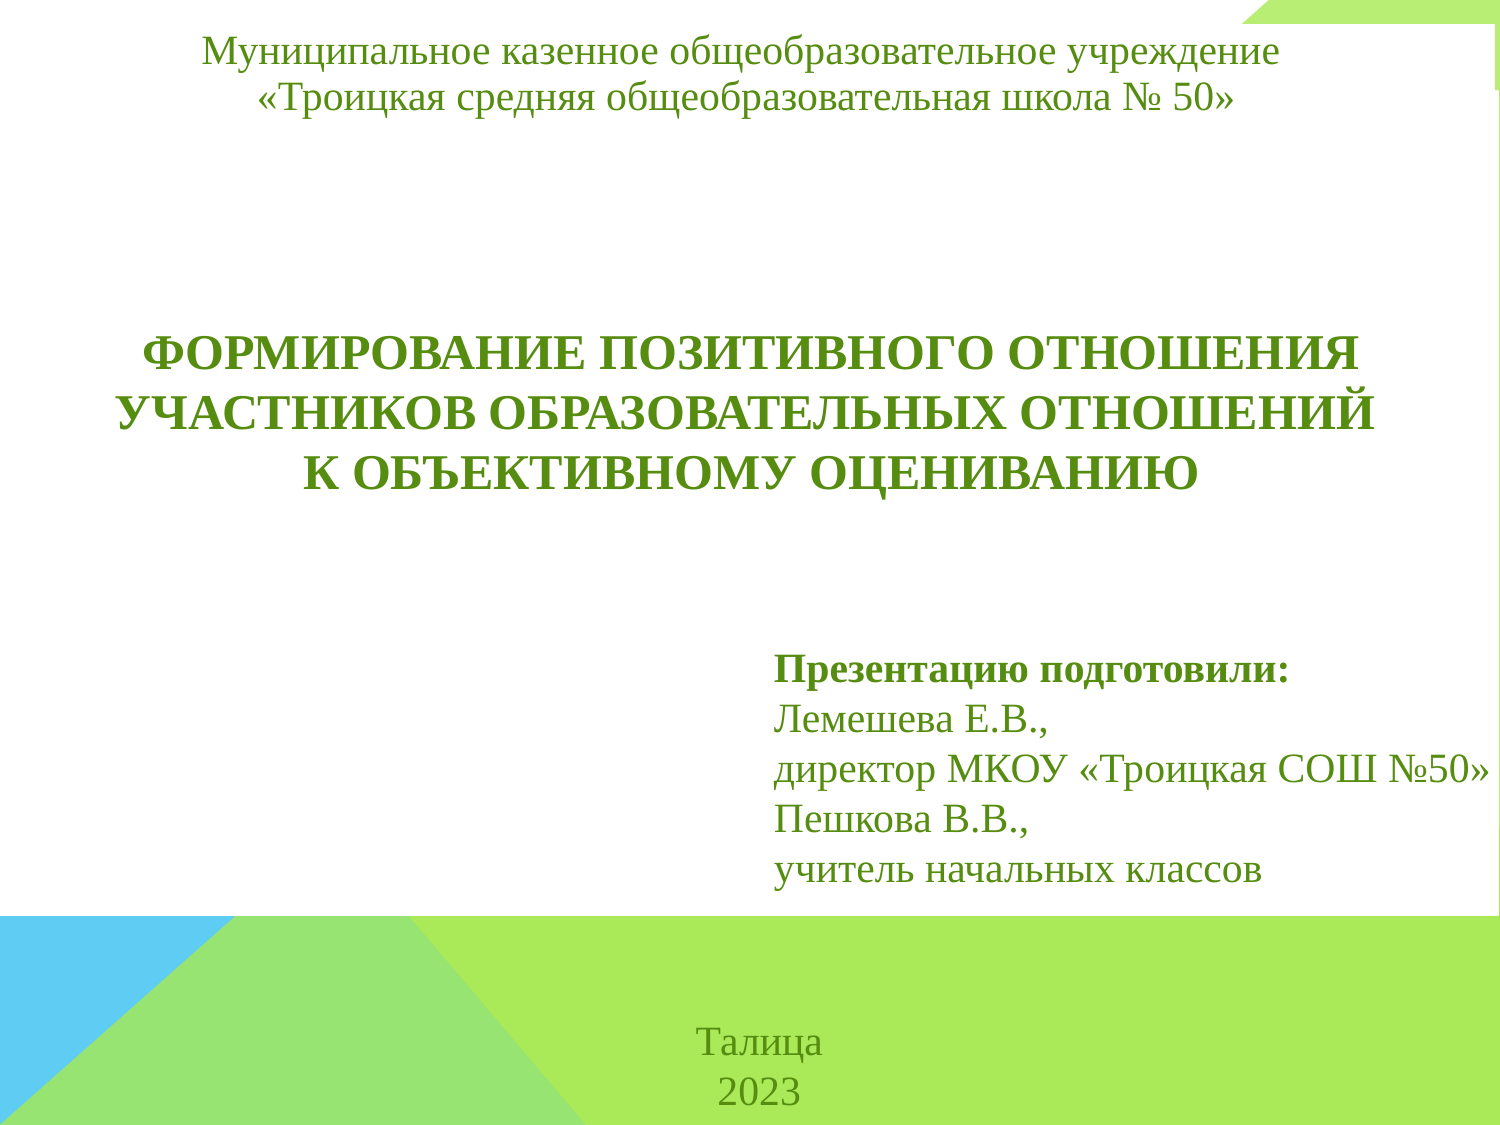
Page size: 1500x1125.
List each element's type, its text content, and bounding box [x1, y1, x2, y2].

title Формирование позитивного отношения УЧАСТНИКОВ ОБРАЗОВАТЕЛЬНЫХ ОТНОШЕНИЙ к объективному оцениванию [1, 265, 1500, 502]
table_header Муниципальное казенное общеобразовательное учреждение «Троицкая средняя общеобразовательная школа № 50» [0, 24, 1495, 156]
text_box Талица 2023 [680, 1006, 838, 1122]
text_box [0, 90, 1499, 916]
text_box Презентацию подготовили: Лемешева Е.В., директор МКОУ «Троицкая СОШ №50» Пешкова В.В., учитель начальных классов [759, 633, 1500, 899]
